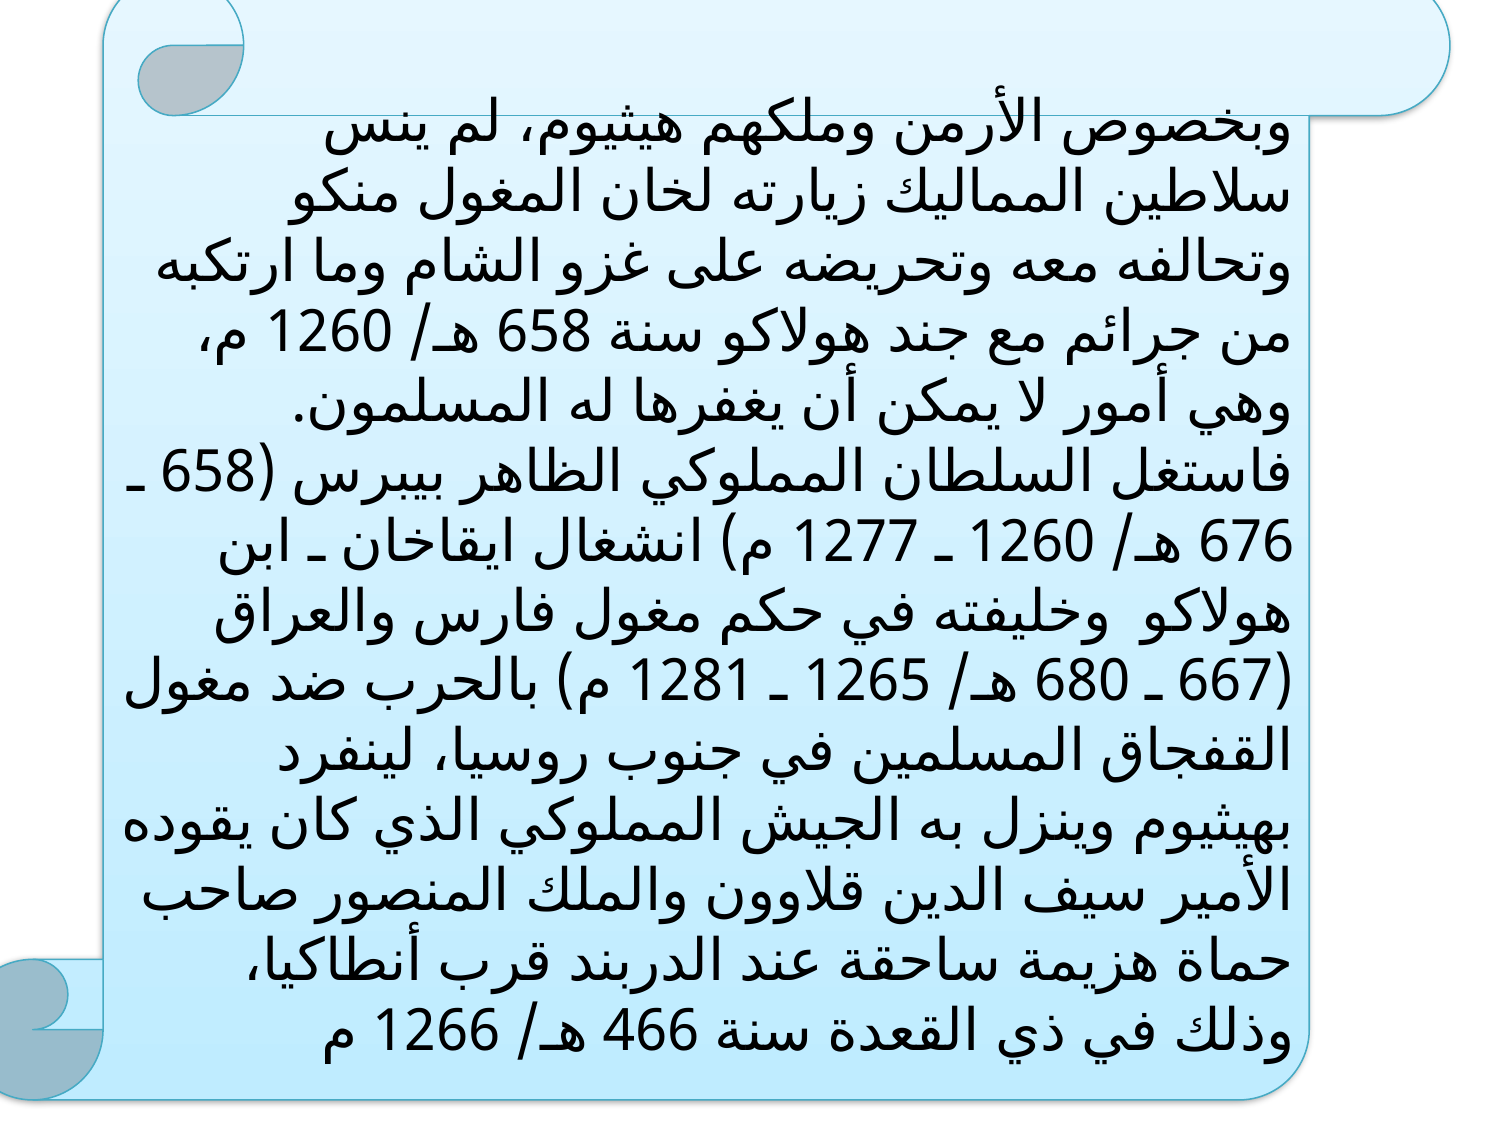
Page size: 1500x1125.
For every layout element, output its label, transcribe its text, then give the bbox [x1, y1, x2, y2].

text_box وبخصوص الأرمن وملكهم هيثيوم، لم ينس سلاطين المماليك زيارته لخان المغول منكو وتحالفه معه وتحريضه على غزو الشام وما ارتكبه من جرائم مع جند هولاكو سنة 658 هـ/ 1260 م، وهي أمور لا يمكن أن يغفرها له المسلمون. فاستغل السلطان المملوكي الظاهر بيبرس (658 ـ 676 هـ/ 1260 ـ 1277 م) انشغال ايقاخان ـ ابن هولاكو وخليفته في حكم مغول فارس والعراق (667 ـ 680 هـ/ 1265 ـ 1281 م) بالحرب ضد مغول القفجاق المسلمين في جنوب روسيا، لينفرد بهيثيوم وينزل به الجيش المملوكي الذي كان يقوده الأمير سيف الدين قلاوون والملك المنصور صاحب حماة هزيمة ساحقة عند الدربند قرب أنطاكيا، وذلك في ذي القعدة سنة 466 هـ/ 1266 م [0, 0, 1451, 1101]
